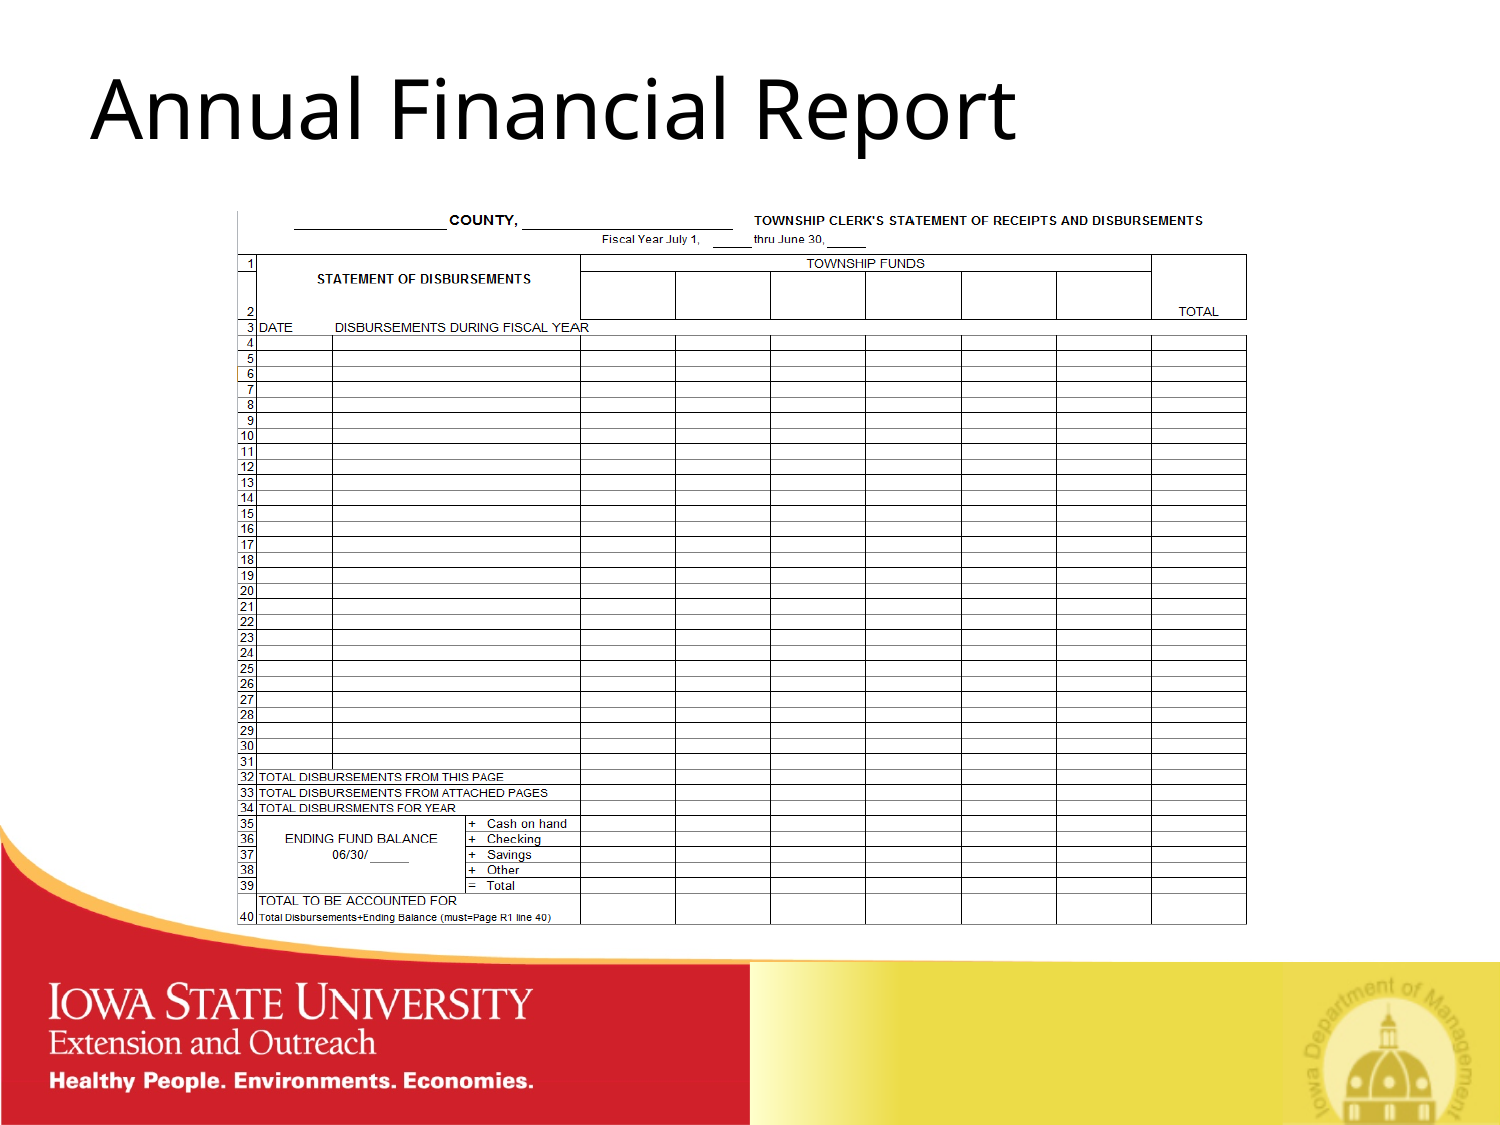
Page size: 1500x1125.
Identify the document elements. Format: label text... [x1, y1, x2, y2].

picture [0, 211, 1500, 1125]
title Annual Financial Report [75, 12, 1425, 200]
